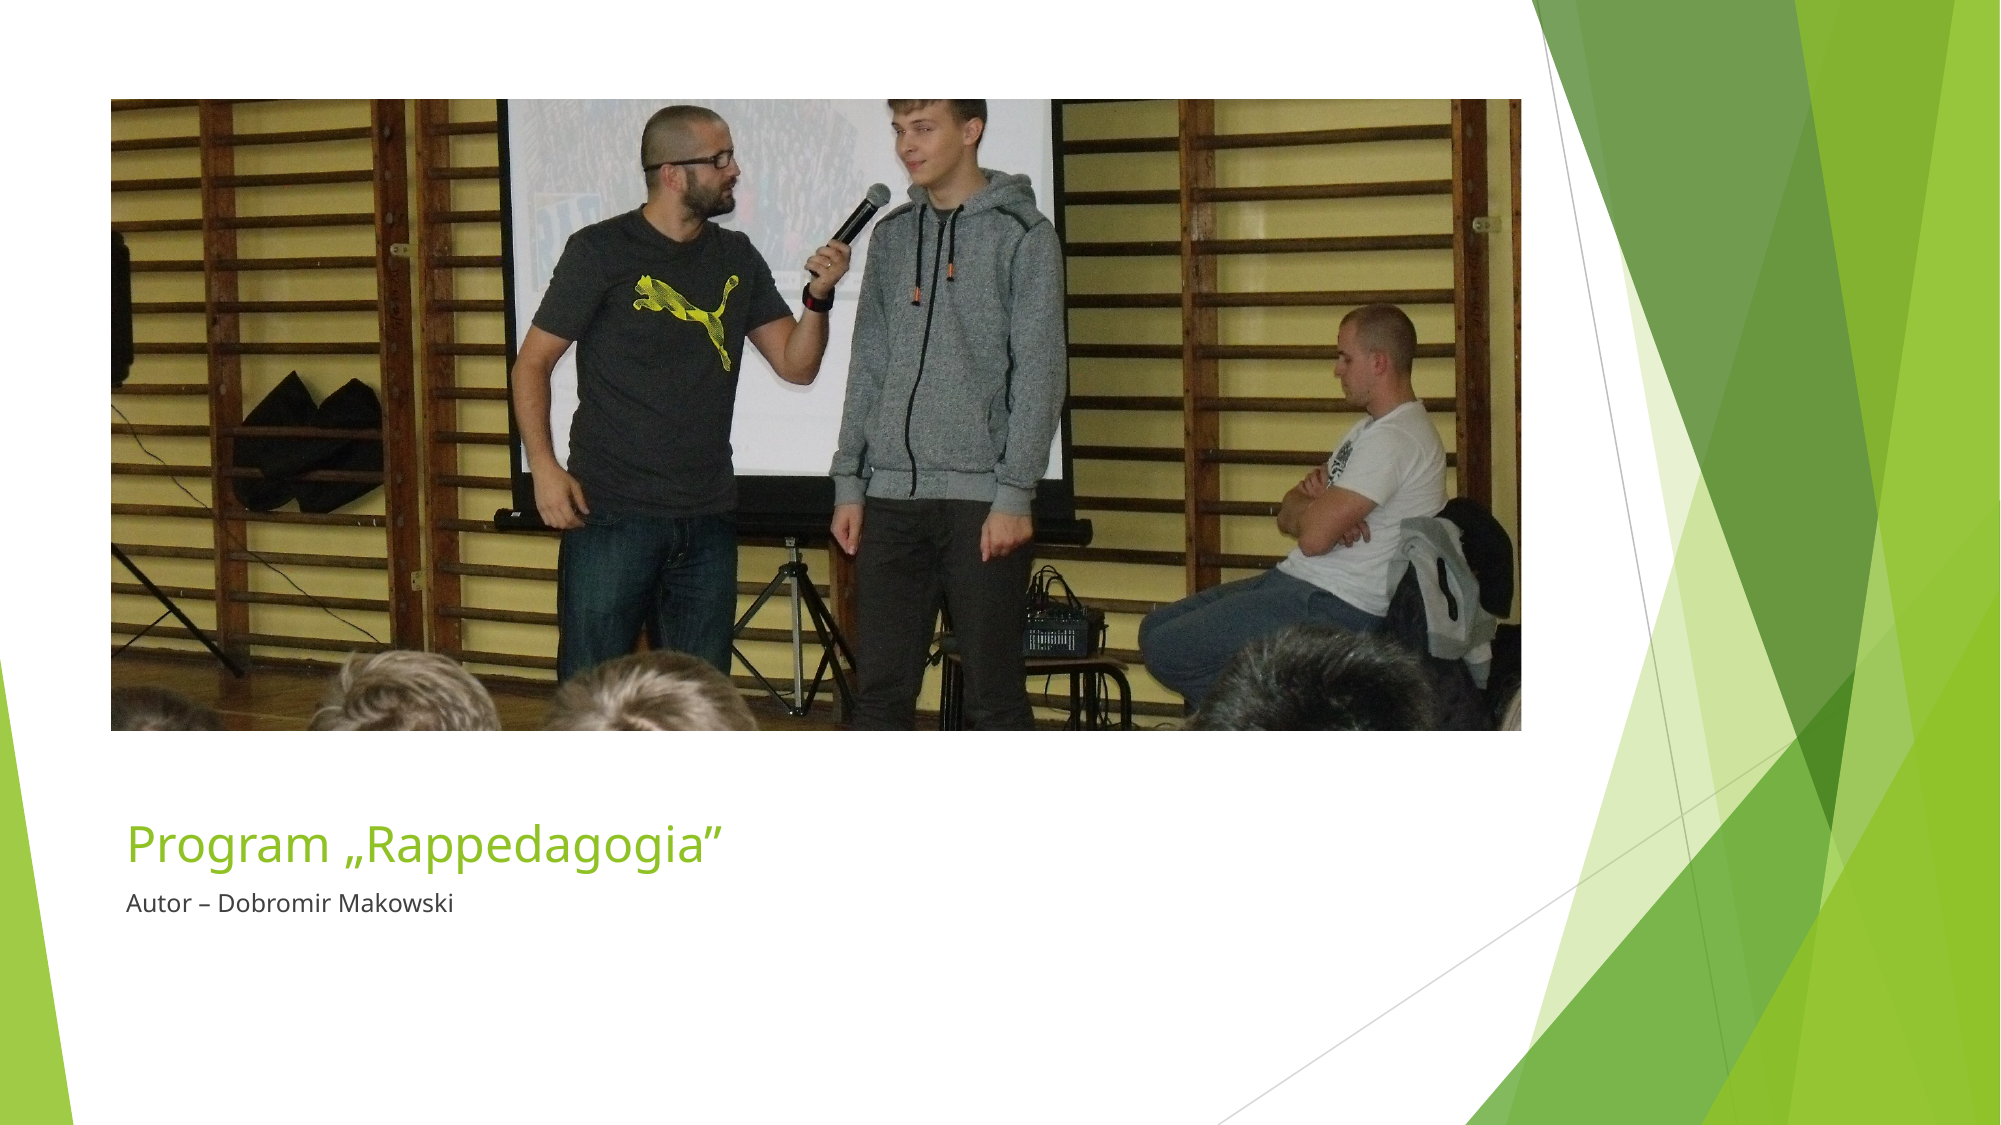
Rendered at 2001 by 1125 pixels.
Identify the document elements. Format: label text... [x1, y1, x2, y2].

list Autor – Dobromir Makowski [111, 880, 1522, 991]
picture [110, 99, 1522, 732]
title Program „Rappedagogia” [111, 787, 1522, 880]
